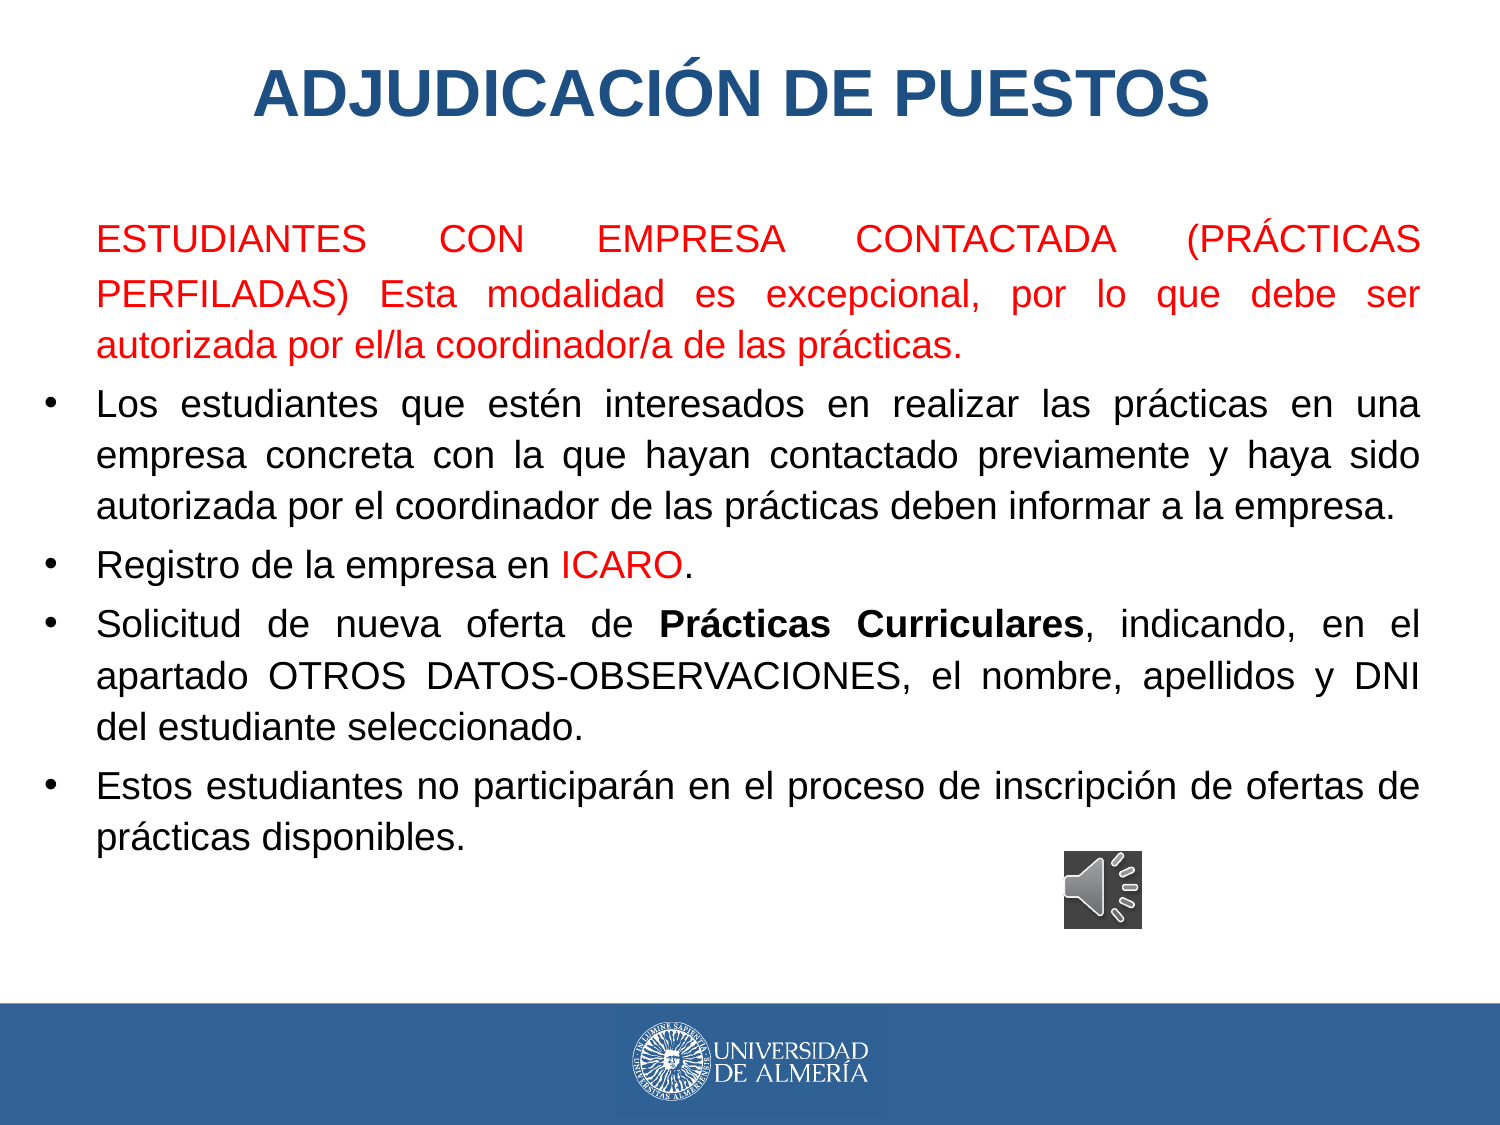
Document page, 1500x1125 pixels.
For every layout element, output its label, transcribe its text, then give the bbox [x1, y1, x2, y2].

text_box ADJUDICACIÓN DE PUESTOS [237, 42, 1227, 138]
picture [1062, 849, 1143, 930]
text_box ESTUDIANTES CON EMPRESA CONTACTADA (PRÁCTICAS PERFILADAS) Esta modalidad es excepcional, por lo que debe ser autorizada por el/la coordinador/a de las prácticas. Los estudiantes que estén interesados en realizar las prácticas en una empresa concreta con la que hayan contactado previamente y haya sido autorizada por el coordinador de las prácticas deben informar a la empresa. Registro de la empresa en ICARO. Solicitud de nueva oferta de Prácticas Curriculares, indicando, en el apartado OTROS DATOS-OBSERVACIONES, el nombre, apellidos y DNI del estudiante seleccionado. Estos estudiantes no participarán en el proceso de inscripción de ofertas de prácticas disponibles. [29, 181, 1436, 906]
picture [616, 1005, 884, 1117]
